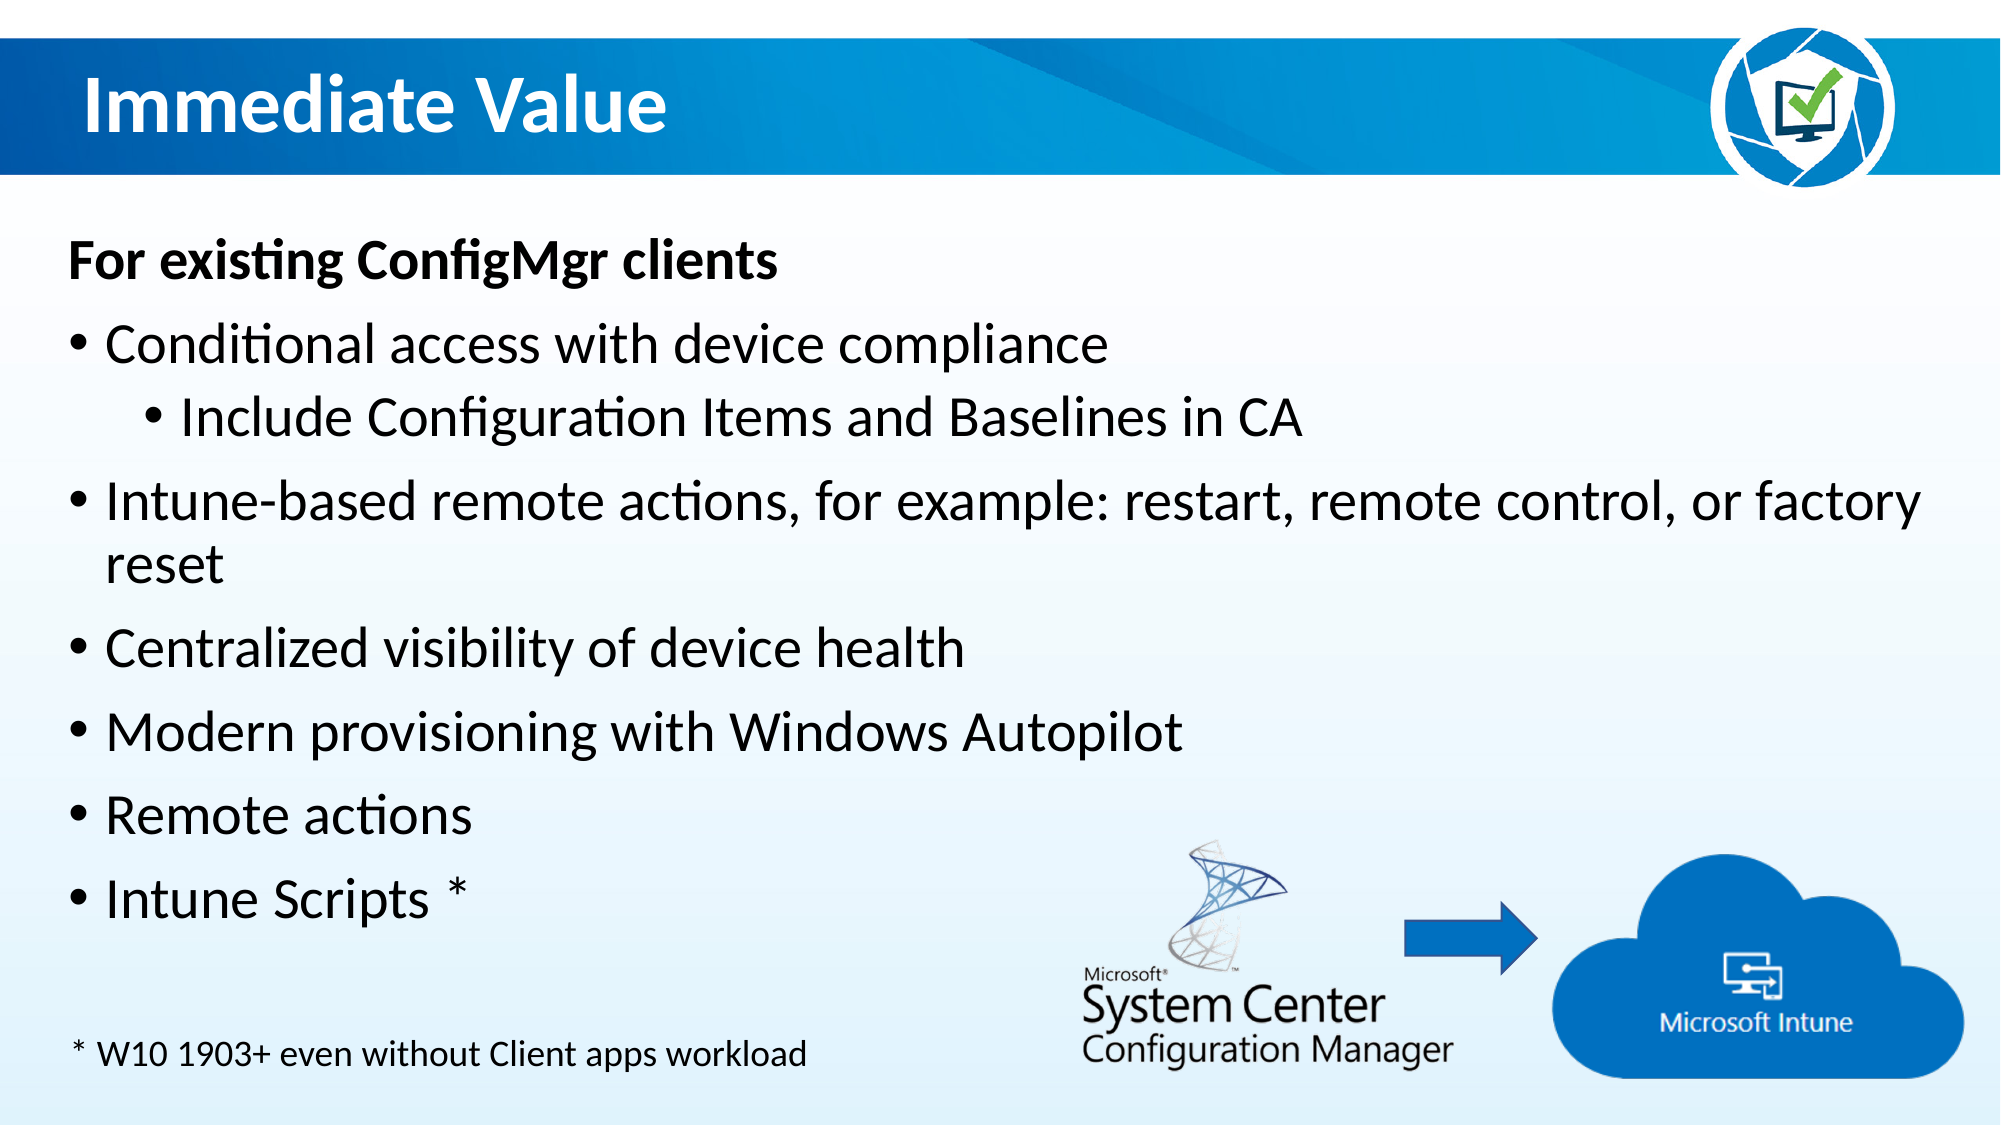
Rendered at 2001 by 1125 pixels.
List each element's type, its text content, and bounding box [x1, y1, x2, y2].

text_box [1455, 900, 1524, 976]
text_box Immediate Value [67, 52, 1694, 112]
list For existing ConfigMgr clients Conditional access with device compliance Include Configuration Items and Baselines in CA Intune-based remote actions, for example: restart, remote control, or factory reset Centralized visibility of device health Modern provisioning with Windows Autopilot Remote actions Intune Scripts * [53, 221, 1947, 986]
text_box * W10 1903+ even without Client apps workload [54, 1021, 1055, 1082]
picture [0, 0, 2001, 1125]
